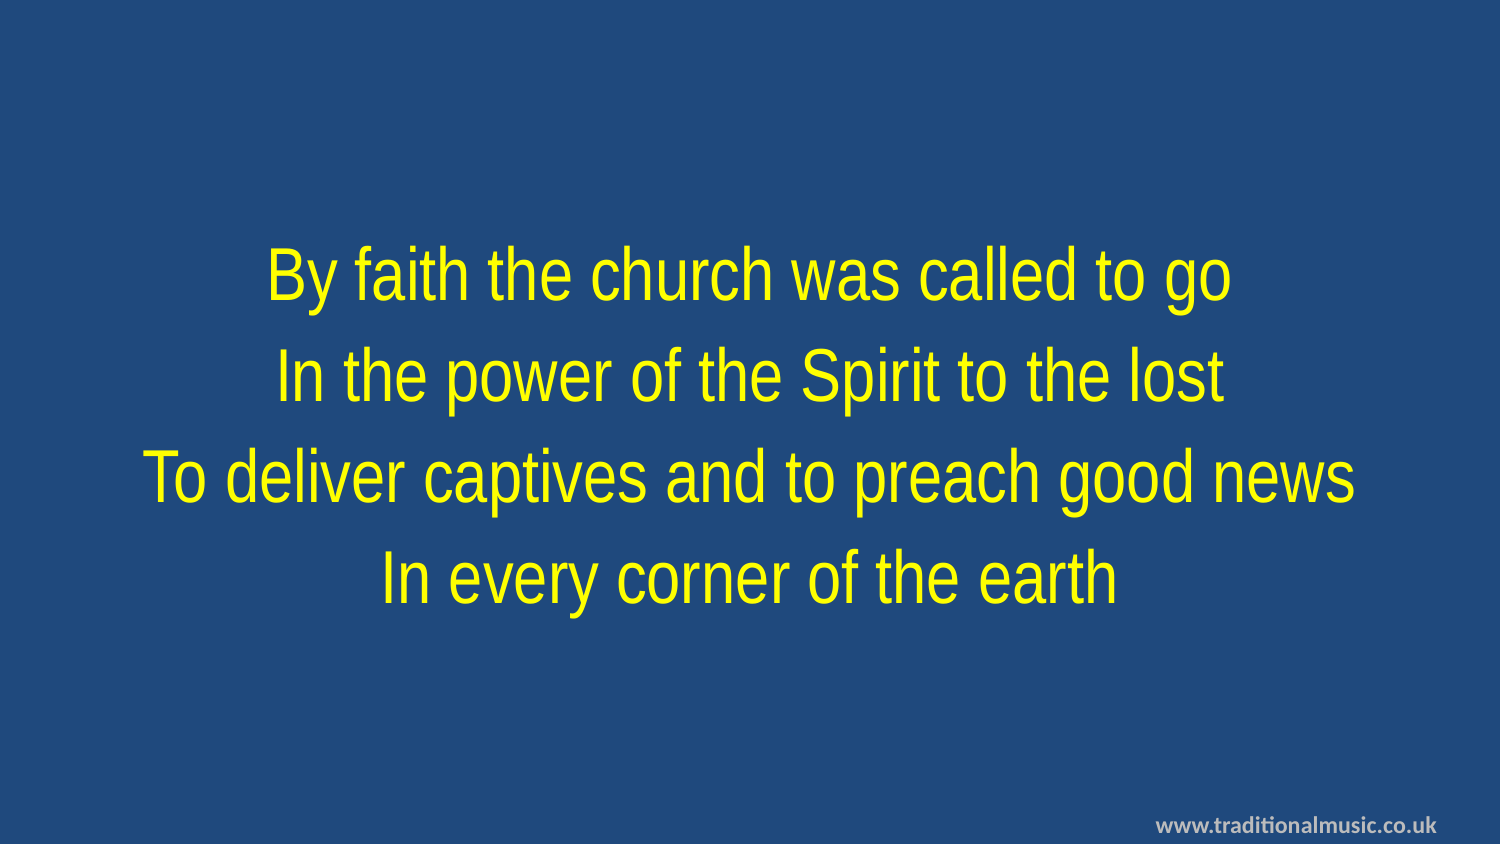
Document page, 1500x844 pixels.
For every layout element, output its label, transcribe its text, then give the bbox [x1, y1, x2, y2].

list By faith the church was called to go In the power of the Spirit to the lost To deliver captives and to preach good news In every corner of the earth [0, 0, 1500, 844]
